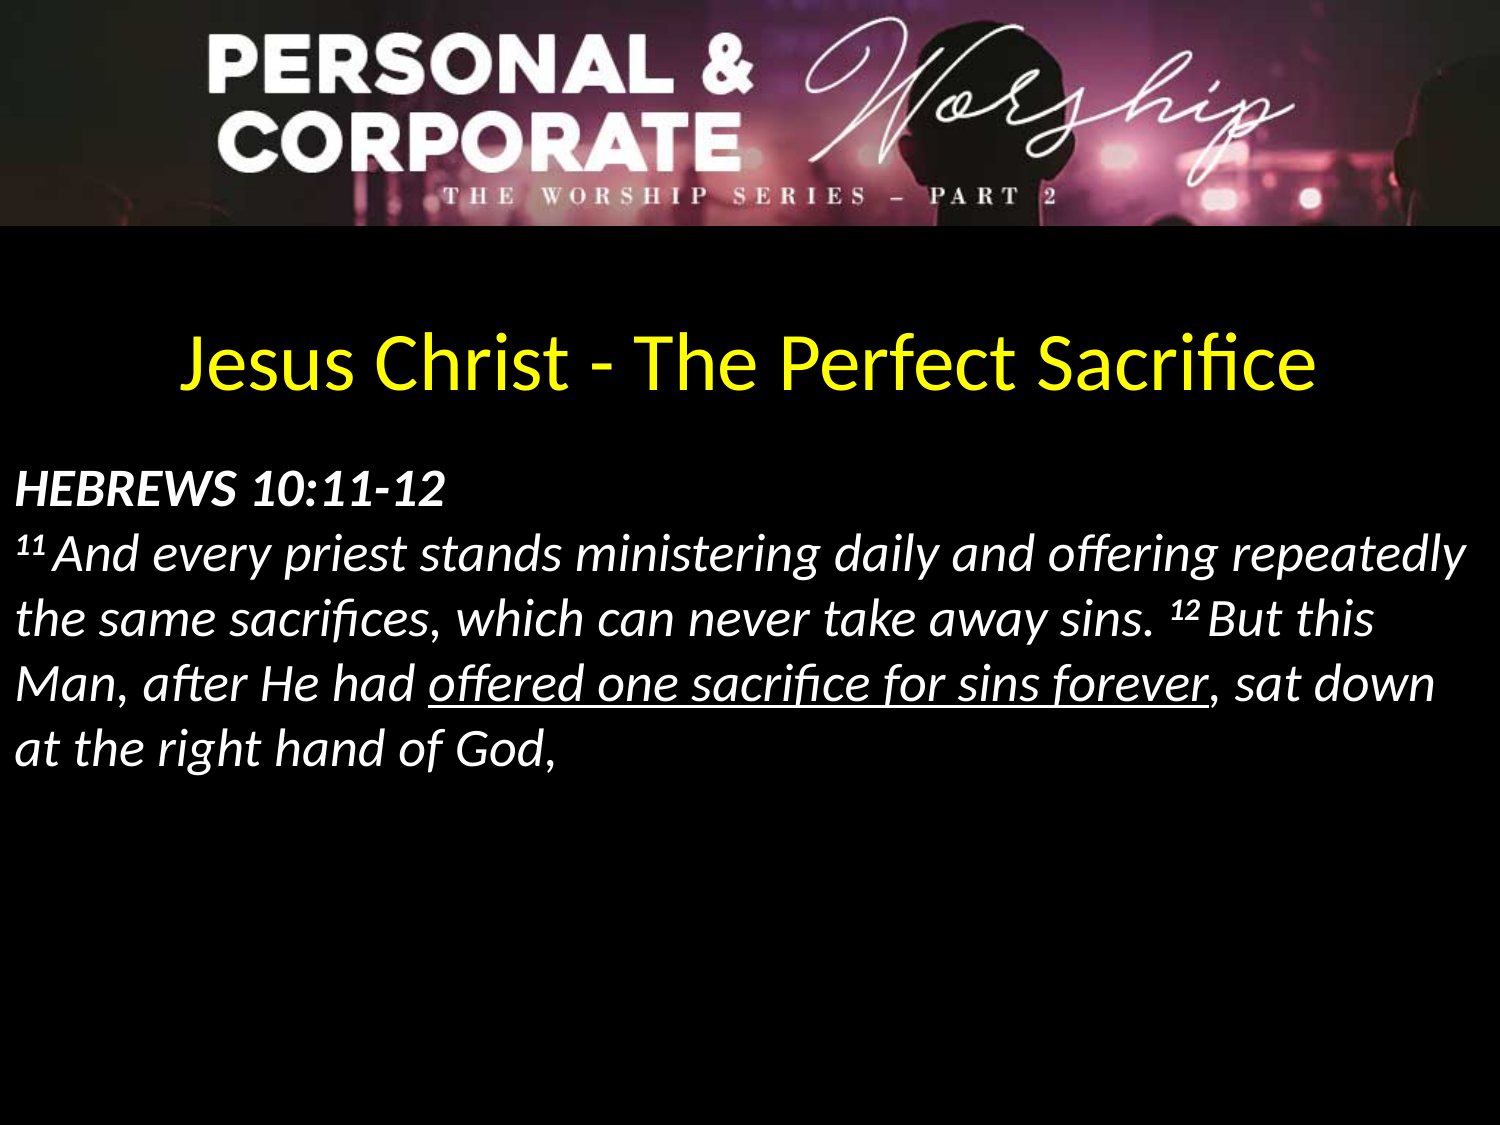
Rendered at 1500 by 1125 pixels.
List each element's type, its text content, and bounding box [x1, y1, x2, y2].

picture [0, 0, 1500, 226]
text_box Jesus Christ - The Perfect Sacrifice Hebrews 10:11-12 11 And every priest stands ministering daily and offering repeatedly the same sacrifices, which can never take away sins. 12 But this Man, after He had offered one sacrifice for sins forever, sat down at the right hand of God, [0, 299, 1500, 810]
